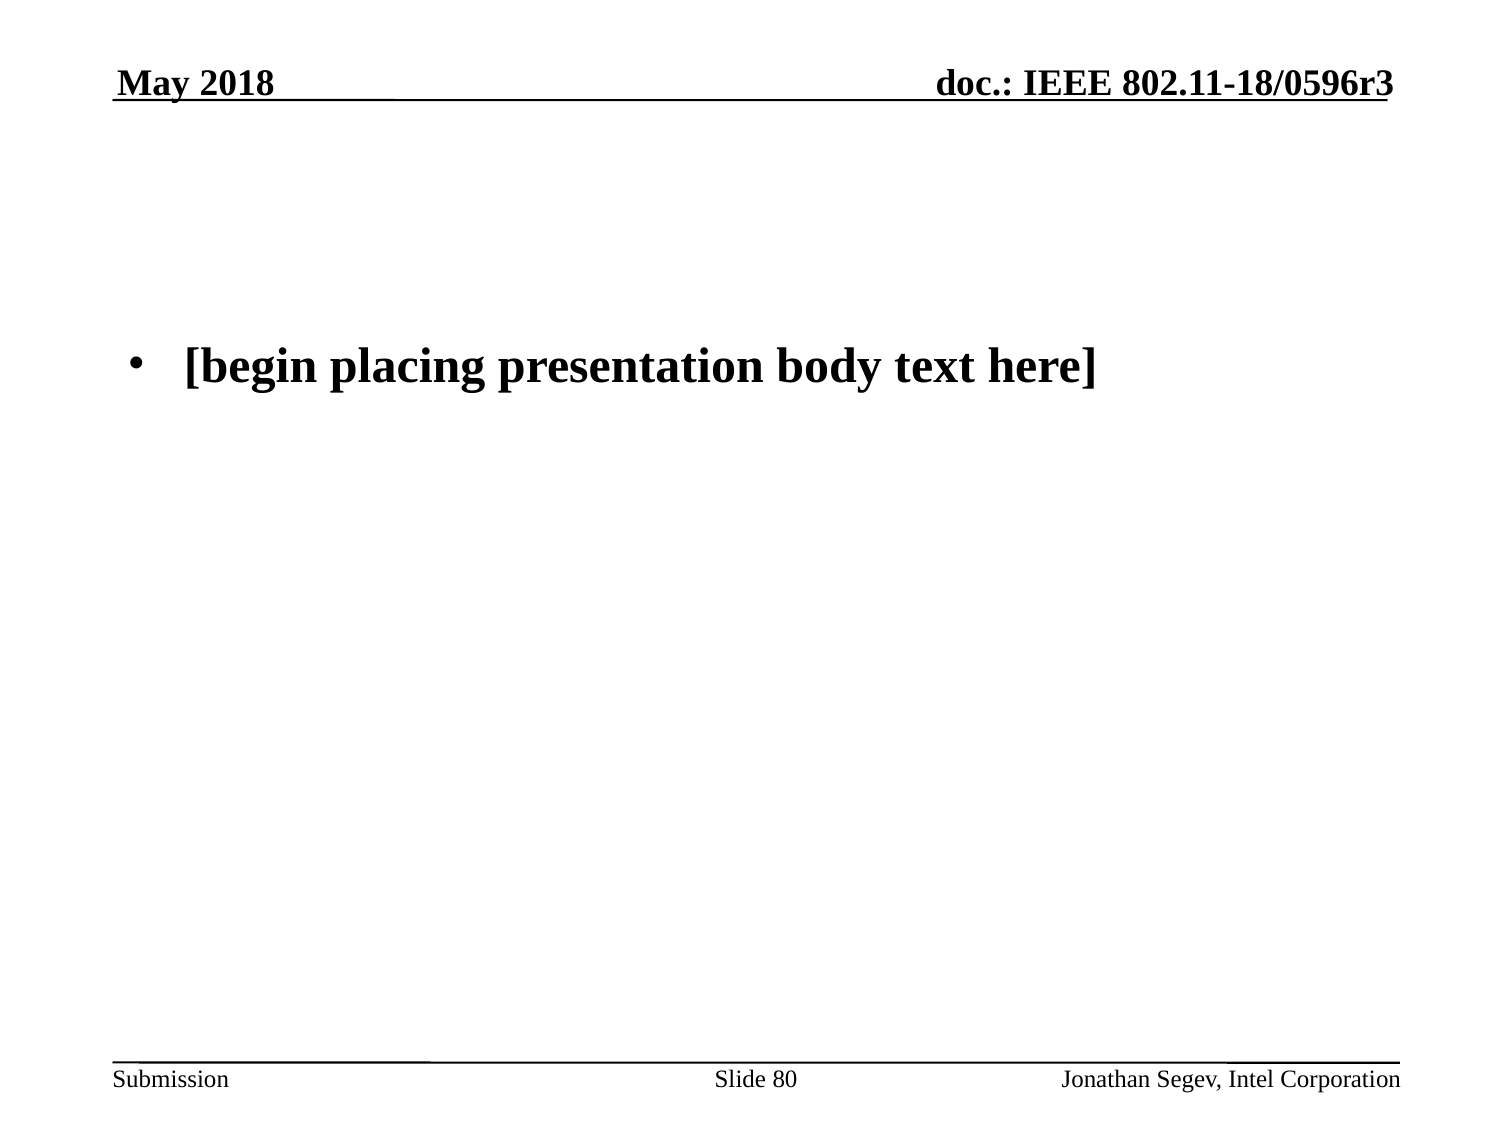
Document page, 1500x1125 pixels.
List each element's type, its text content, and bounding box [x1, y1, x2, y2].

slide_number Slide 80 [712, 1061, 800, 1123]
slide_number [116, 58, 507, 104]
list [begin placing presentation body text here] [112, 324, 1388, 1001]
footer Jonathan Segev, Intel Corporation [1031, 1061, 1402, 1093]
